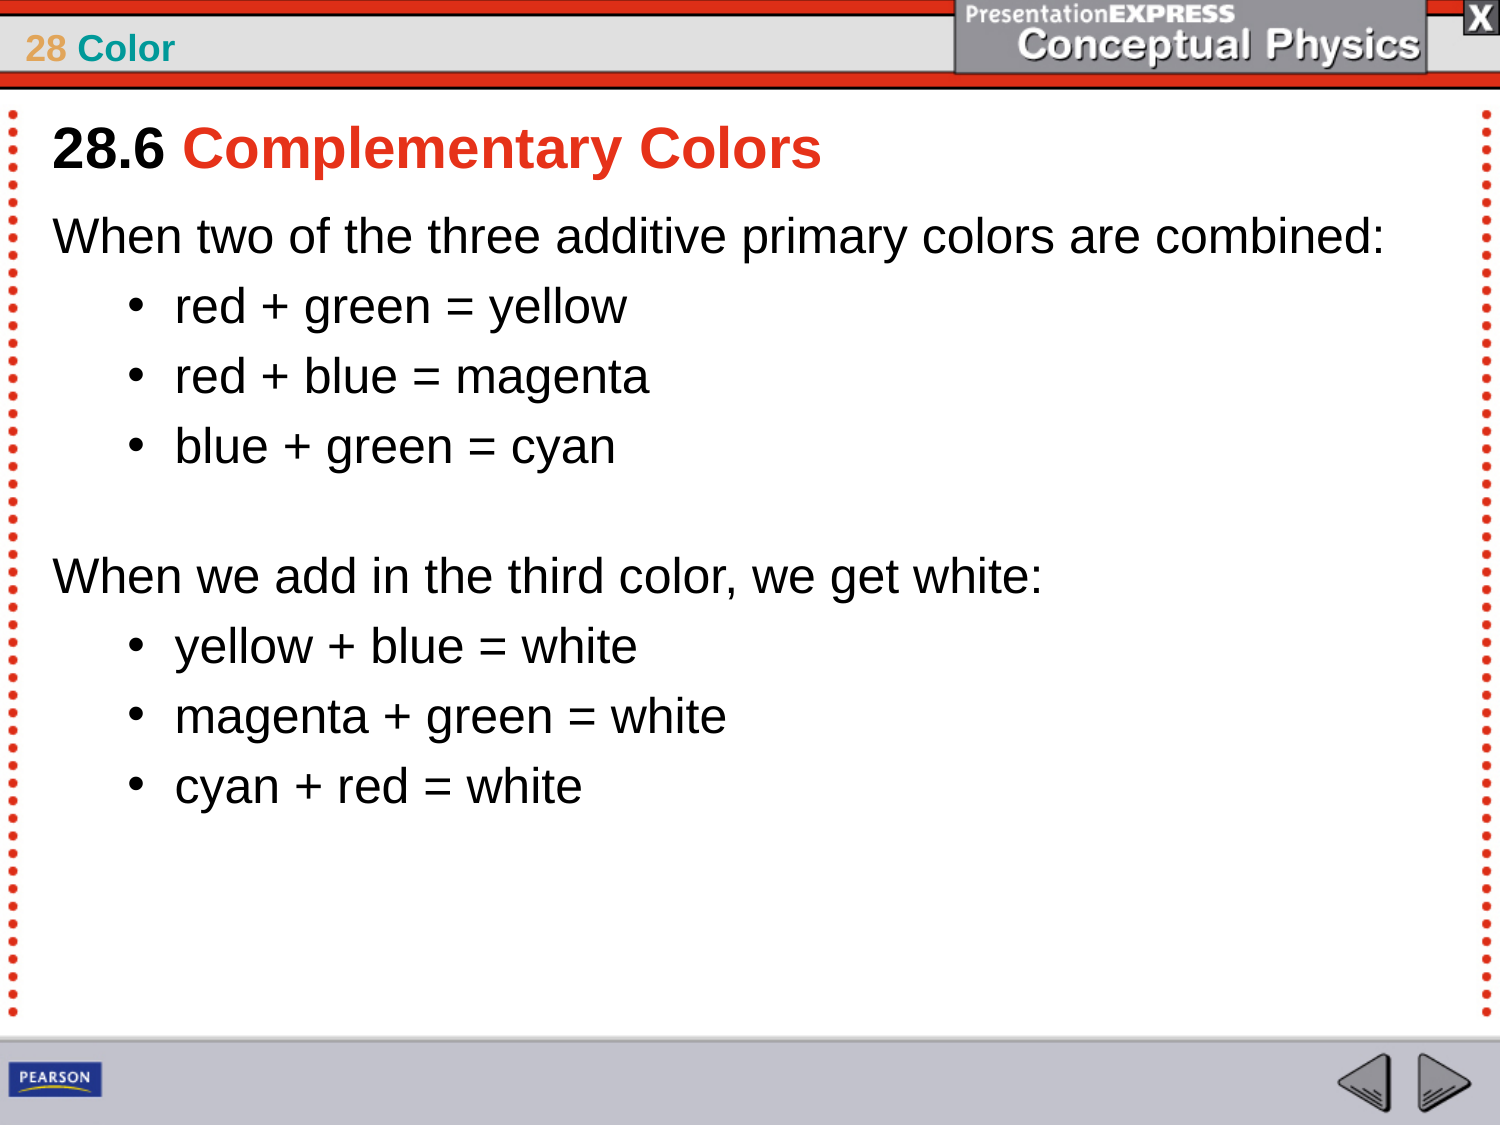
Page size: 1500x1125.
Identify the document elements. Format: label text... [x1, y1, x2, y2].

text_box When two of the three additive primary colors are combined: red + green = yellow red + blue = magenta blue + green = cyan When we add in the third color, we get white: yellow + blue = white magenta + green = white cyan + red = white [37, 196, 1463, 835]
picture [0, 0, 1500, 1125]
text_box 28.6 Complementary Colors [37, 102, 1463, 188]
